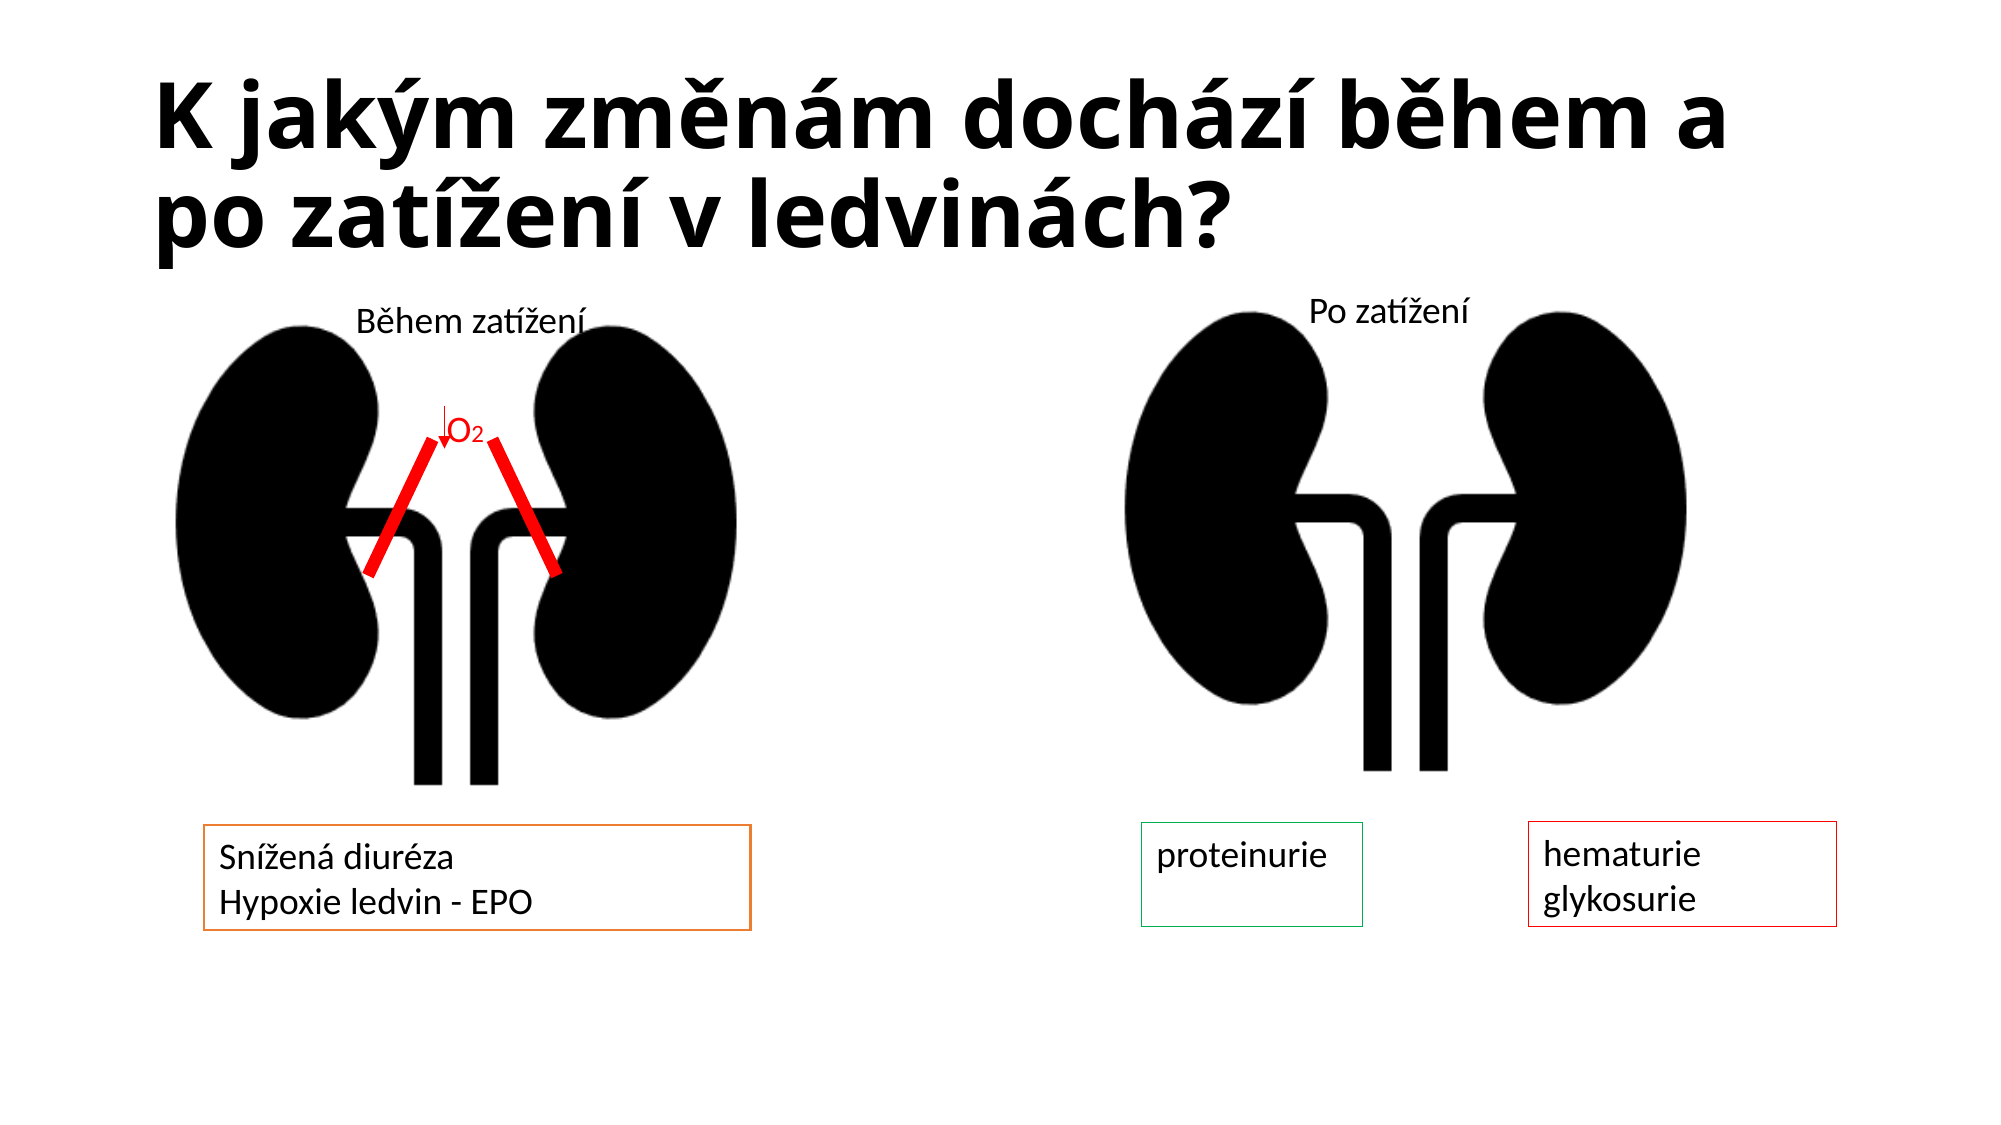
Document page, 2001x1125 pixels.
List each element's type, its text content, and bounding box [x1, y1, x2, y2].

text_box hematurie glykosurie [1528, 821, 1837, 927]
text_box proteinurie [1141, 879, 1363, 927]
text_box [492, 439, 557, 576]
picture [1069, 196, 1743, 879]
picture [120, 210, 793, 892]
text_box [367, 439, 433, 576]
title K jakým změnám dochází během a po zatížení v ledvinách? [137, 59, 1863, 278]
text_box Snížená diuréza Hypoxie ledvin - EPO [203, 892, 752, 931]
